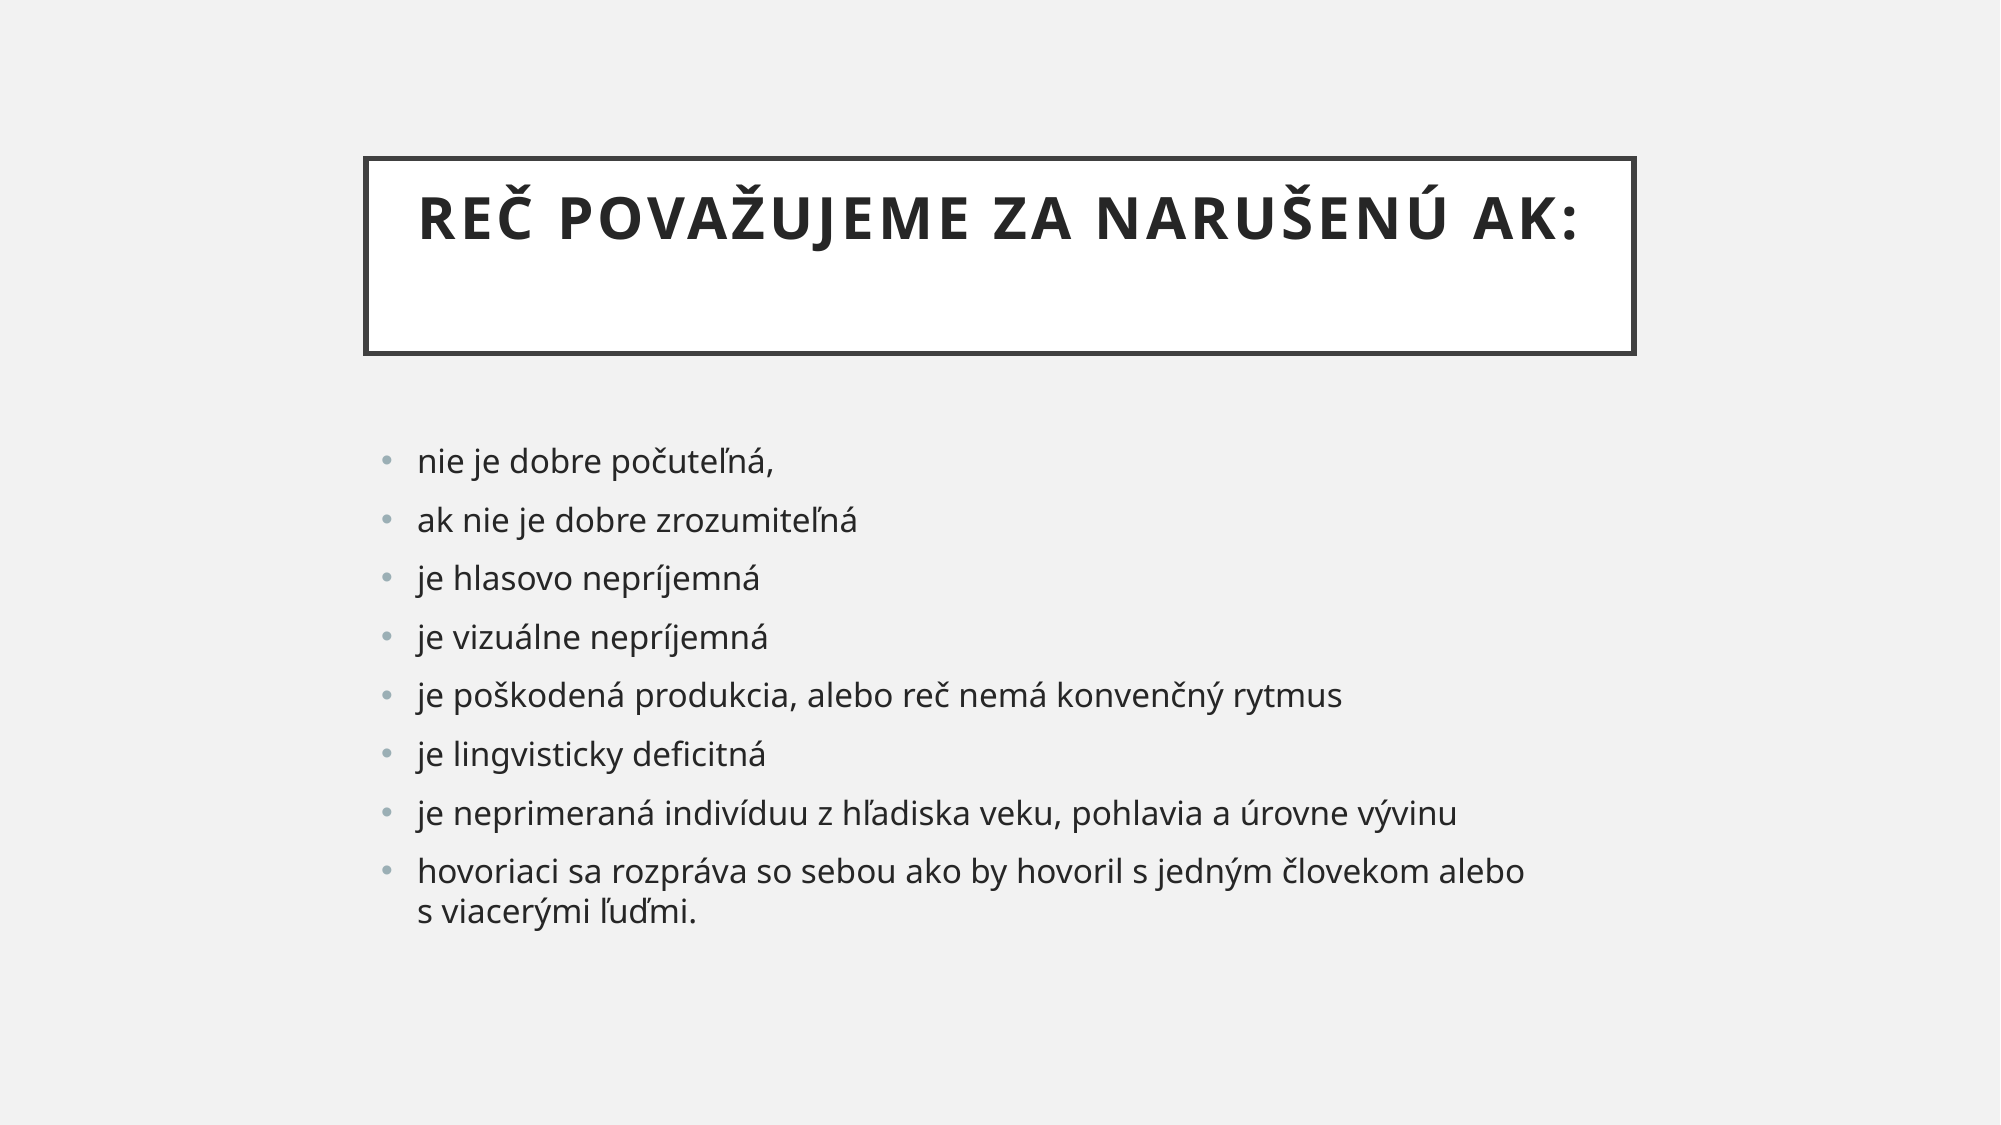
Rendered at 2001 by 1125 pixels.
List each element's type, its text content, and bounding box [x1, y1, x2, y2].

list nie je dobre počuteľná, ak nie je dobre zrozumiteľná je hlasovo nepríjemná je vizuálne nepríjemná je poškodená produkcia, alebo reč nemá konvenčný rytmus je lingvisticky deficitná je neprimeraná indivíduu z hľadiska veku, pohlavia a úrovne vývinu hovoriaci sa rozpráva so sebou ako by hovoril s jedným človekom alebo s viacerými ľuďmi. [366, 432, 1634, 942]
title Reč považujeme za narušenú ak: [363, 156, 1637, 356]
